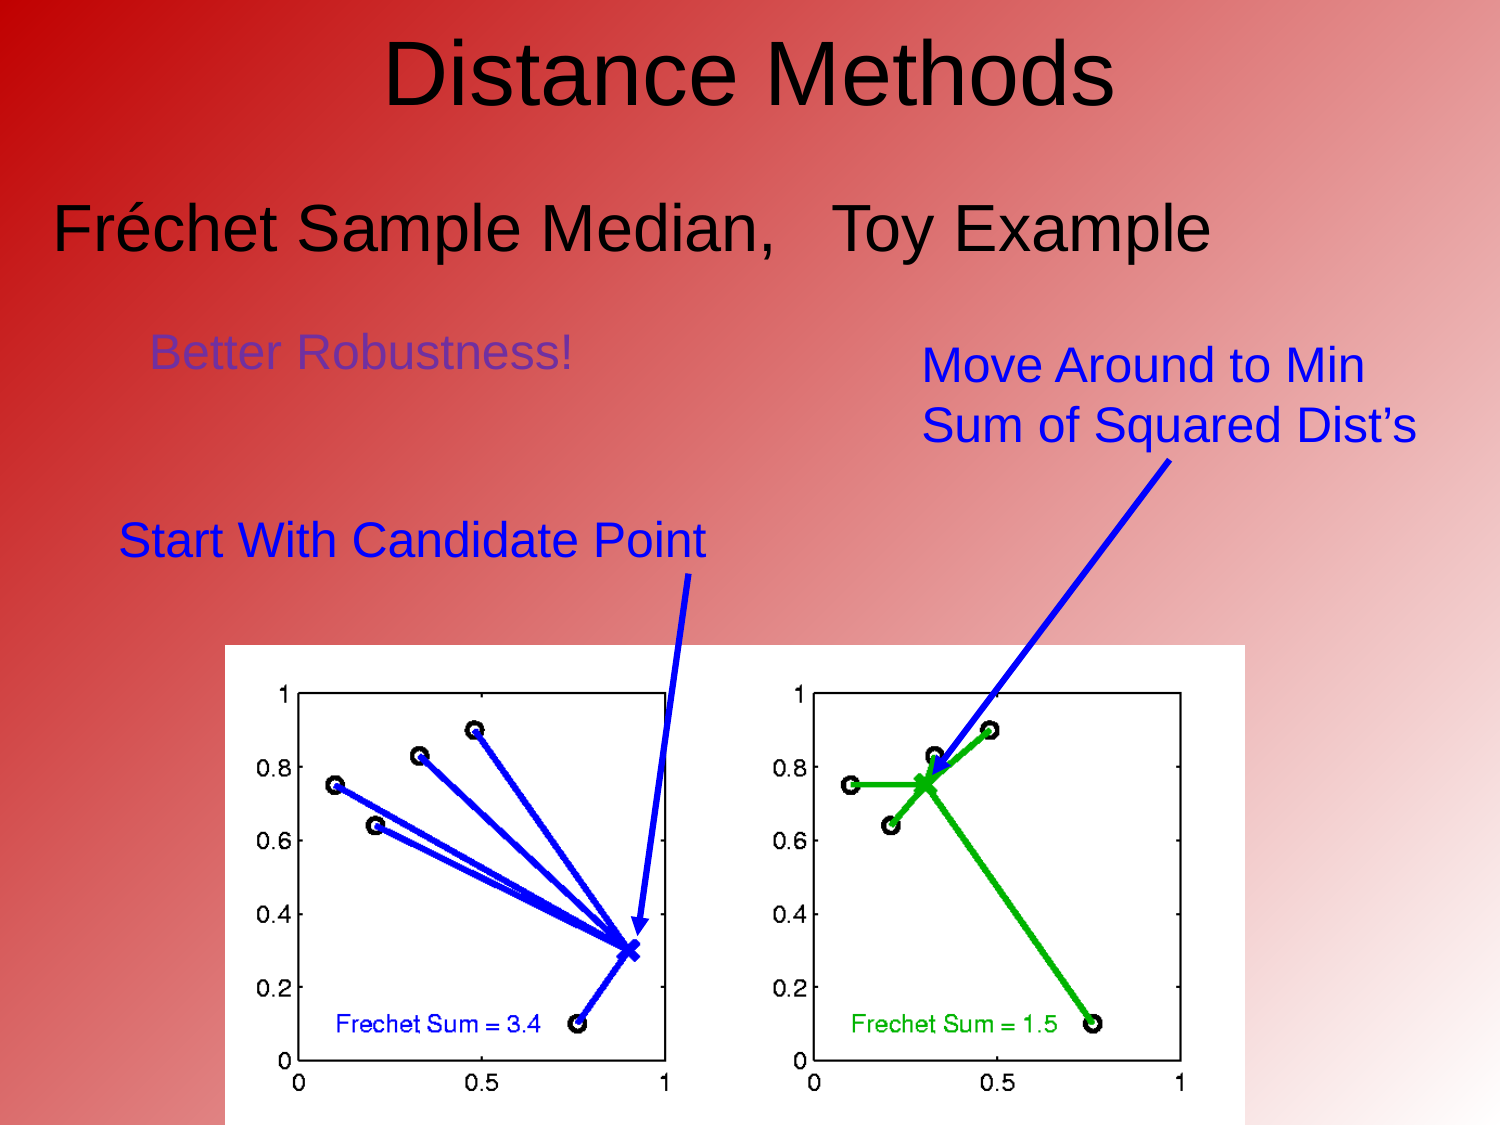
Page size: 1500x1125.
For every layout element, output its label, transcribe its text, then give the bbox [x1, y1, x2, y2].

picture [224, 644, 1246, 1125]
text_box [124, 499, 701, 937]
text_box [881, 324, 1458, 776]
title Distance Methods [75, 12, 1425, 125]
text_box Better Robustness! [134, 312, 590, 388]
